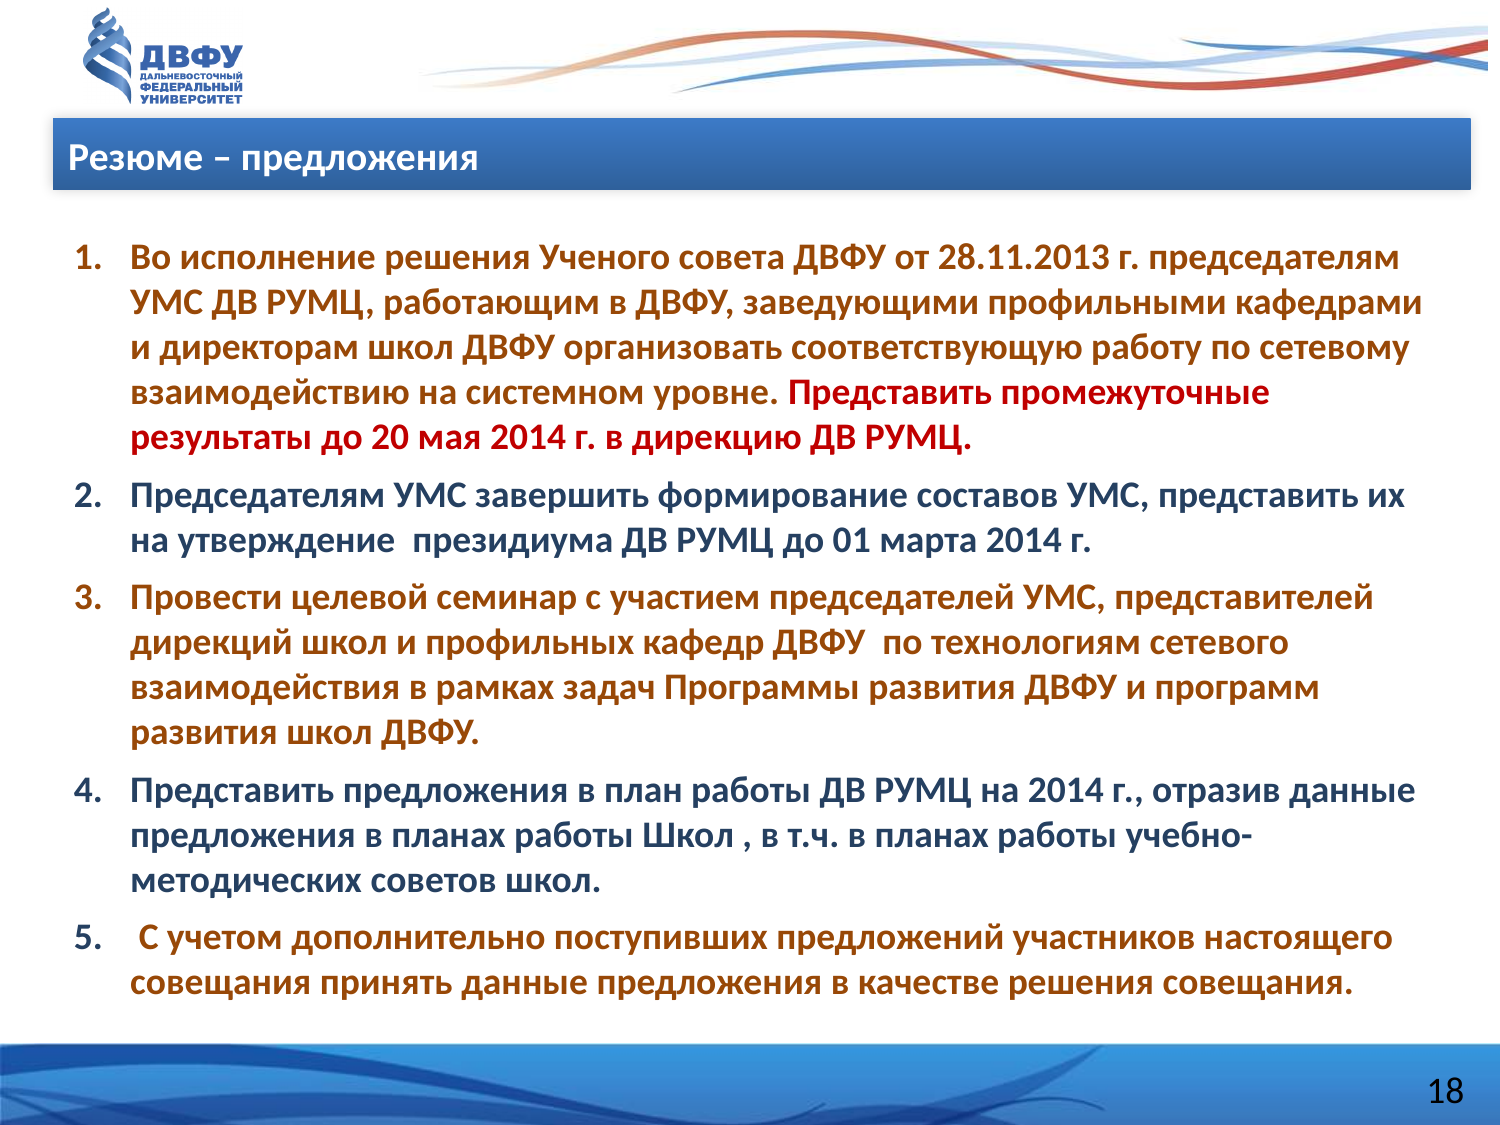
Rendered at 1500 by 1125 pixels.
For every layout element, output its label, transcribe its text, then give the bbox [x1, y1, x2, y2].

text_box Во исполнение решения Ученого совета ДВФУ от 28.11.2013 г. председателям УМС ДВ РУМЦ, работающим в ДВФУ, заведующими профильными кафедрами и директорам школ ДВФУ организовать соответствующую работу по сетевому взаимодействию на системном уровне. Представить промежуточные результаты до 20 мая 2014 г. в дирекцию ДВ РУМЦ. Председателям УМС завершить формирование составов УМС, представить их на утверждение президиума ДВ РУМЦ до 01 марта 2014 г. Провести целевой семинар с участием председателей УМС, представителей дирекций школ и профильных кафедр ДВФУ по технологиям сетевого взаимодействия в рамках задач Программы развития ДВФУ и программ развития школ ДВФУ. Представить предложения в план работы ДВ РУМЦ на 2014 г., отразив данные предложения в планах работы Школ , в т.ч. в планах работы учебно-методических советов школ. С учетом дополнительно поступивших предложений участников настоящего совещания принять данные предложения в качестве решения совещания. [58, 224, 1465, 1010]
picture [83, 7, 243, 104]
slide_number 18 [1411, 1058, 1488, 1119]
text_box Резюме – предложения [53, 118, 1471, 190]
picture [336, 7, 1488, 103]
picture [0, 1043, 1500, 1125]
